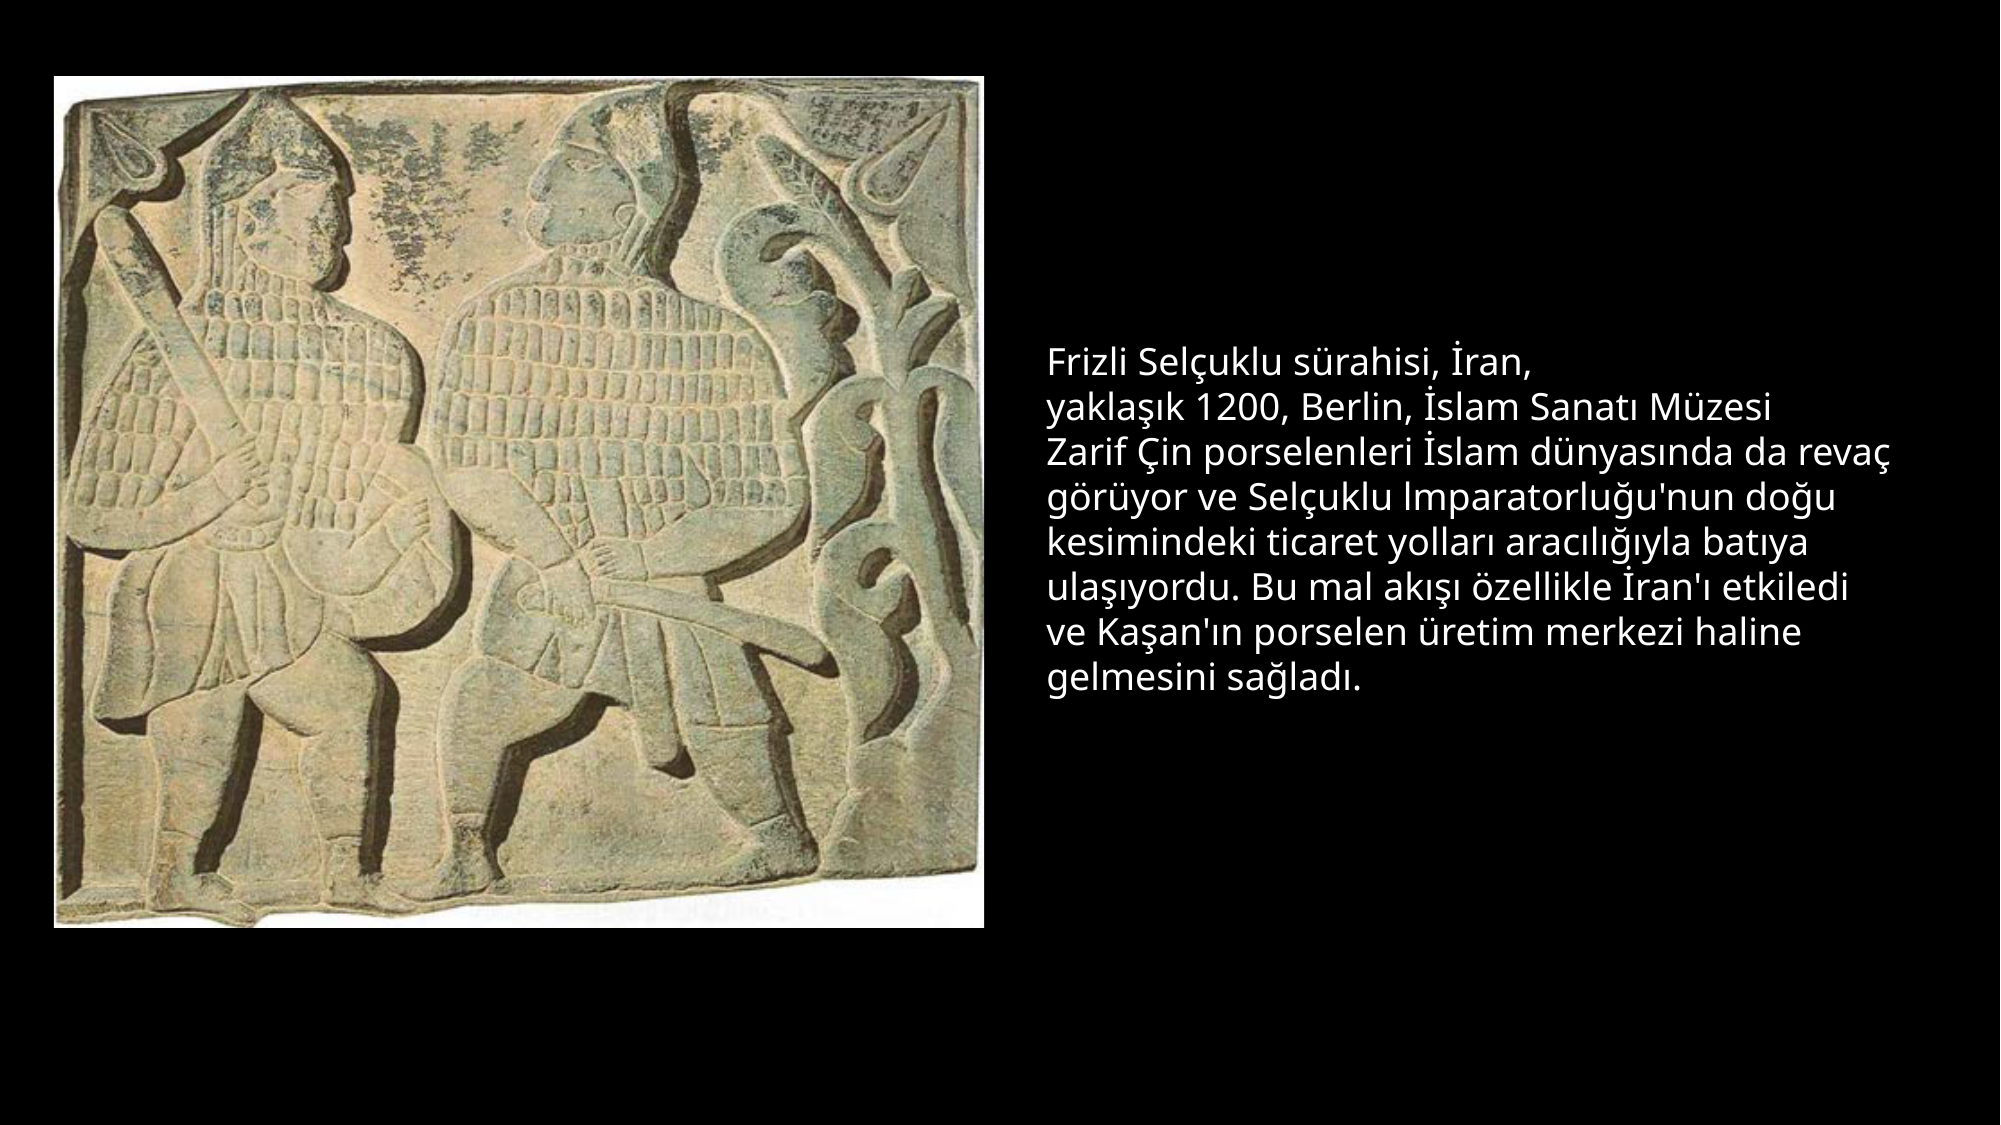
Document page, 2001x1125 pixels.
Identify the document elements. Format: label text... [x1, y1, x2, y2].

picture [53, 75, 985, 928]
text_box Frizli Selçuklu sürahisi, İran, yaklaşık 1200, Berlin, İslam Sanatı Müzesi Zarif Çin porselenleri İslam dünyasında da revaç görüyor ve Selçuklu lmparatorluğu'nun doğu kesimindeki ticaret yolları aracılığıyla batıya ulaşıyordu. Bu mal akışı özellikle İran'ı etkiledi ve Kaşan'ın porselen üretim merkezi haline gelmesini sağladı. [1031, 330, 1946, 706]
